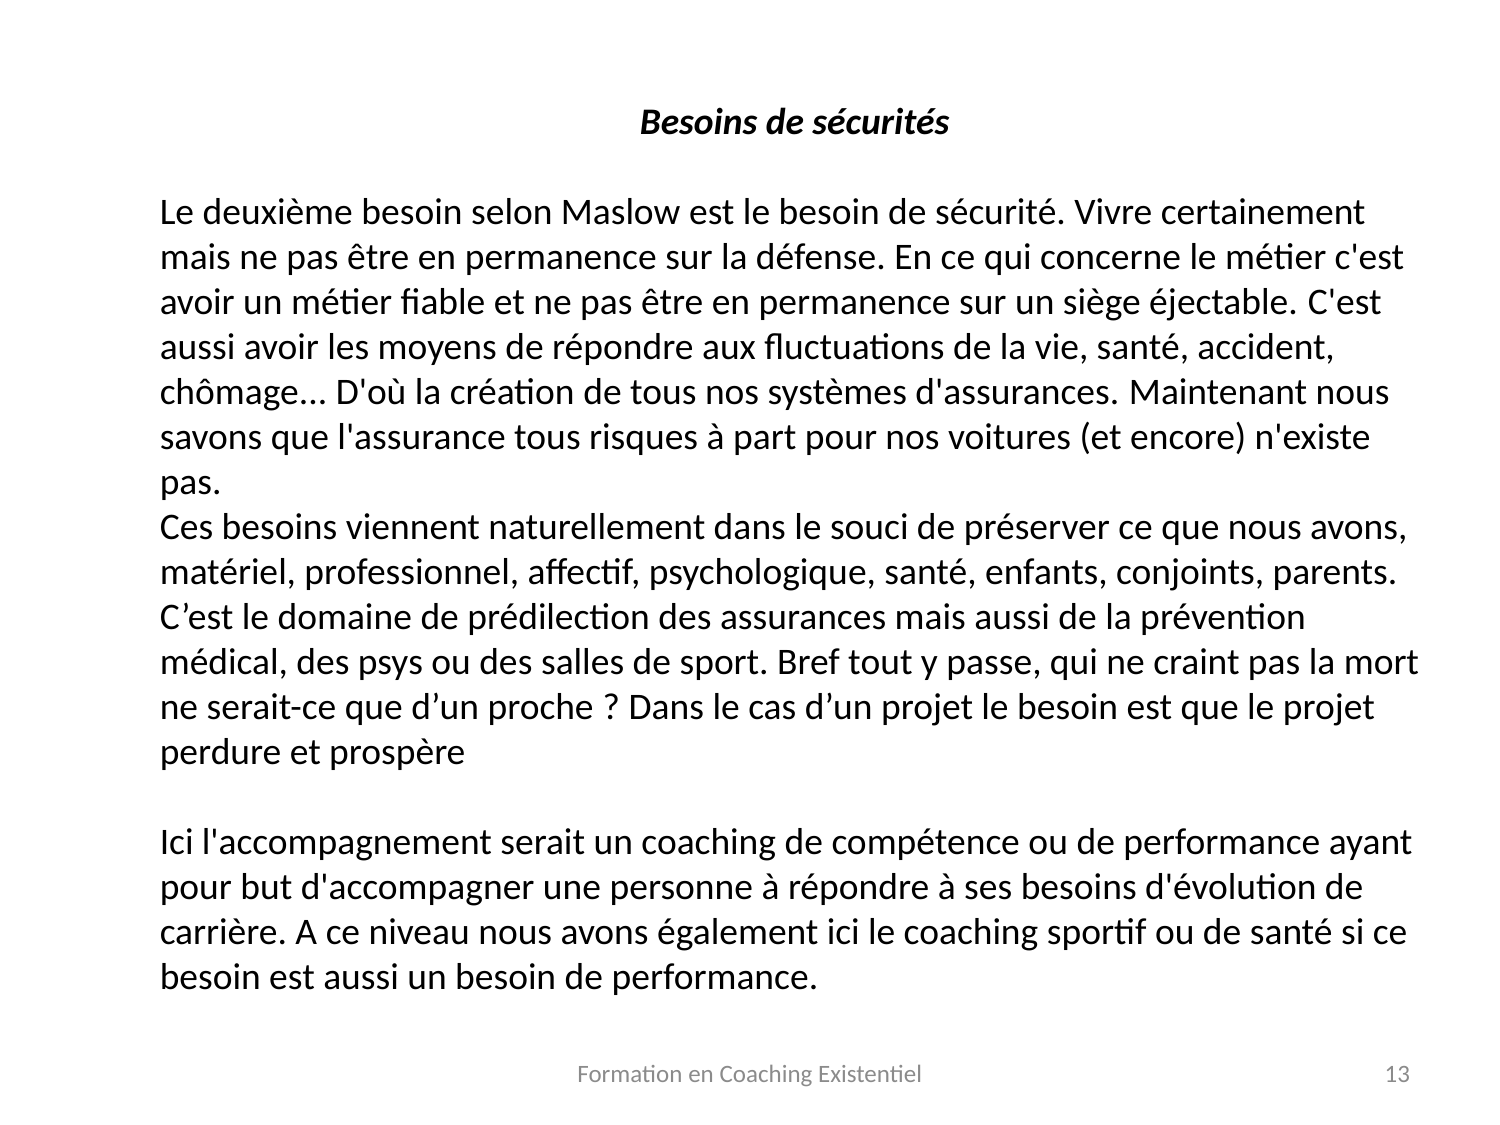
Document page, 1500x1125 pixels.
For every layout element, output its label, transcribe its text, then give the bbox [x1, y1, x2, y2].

text_box Besoins de sécurités Le deuxième besoin selon Maslow est le besoin de sécurité. Vivre certainement mais ne pas être en permanence sur la défense. En ce qui concerne le métier c'est avoir un métier fiable et ne pas être en permanence sur un siège éjectable. C'est aussi avoir les moyens de répondre aux fluctuations de la vie, santé, accident, chômage... D'où la création de tous nos systèmes d'assurances. Maintenant nous savons que l'assurance tous risques à part pour nos voitures (et encore) n'existe pas. Ces besoins viennent naturellement dans le souci de préserver ce que nous avons, matériel, professionnel, affectif, psychologique, santé, enfants, conjoints, parents. C’est le domaine de prédilection des assurances mais aussi de la prévention médical, des psys ou des salles de sport. Bref tout y passe, qui ne craint pas la mort ne serait-ce que d’un proche ? Dans le cas d’un projet le besoin est que le projet perdure et prospère Ici l'accompagnement serait un coaching de compétence ou de performance ayant pour but d'accompagner une personne à répondre à ses besoins d'évolution de carrière. A ce niveau nous avons également ici le coaching sportif ou de santé si ce besoin est aussi un besoin de performance. [145, 89, 1445, 1050]
slide_number 13 [1074, 1050, 1425, 1103]
footer Formation en Coaching Existentiel [512, 1050, 988, 1103]
